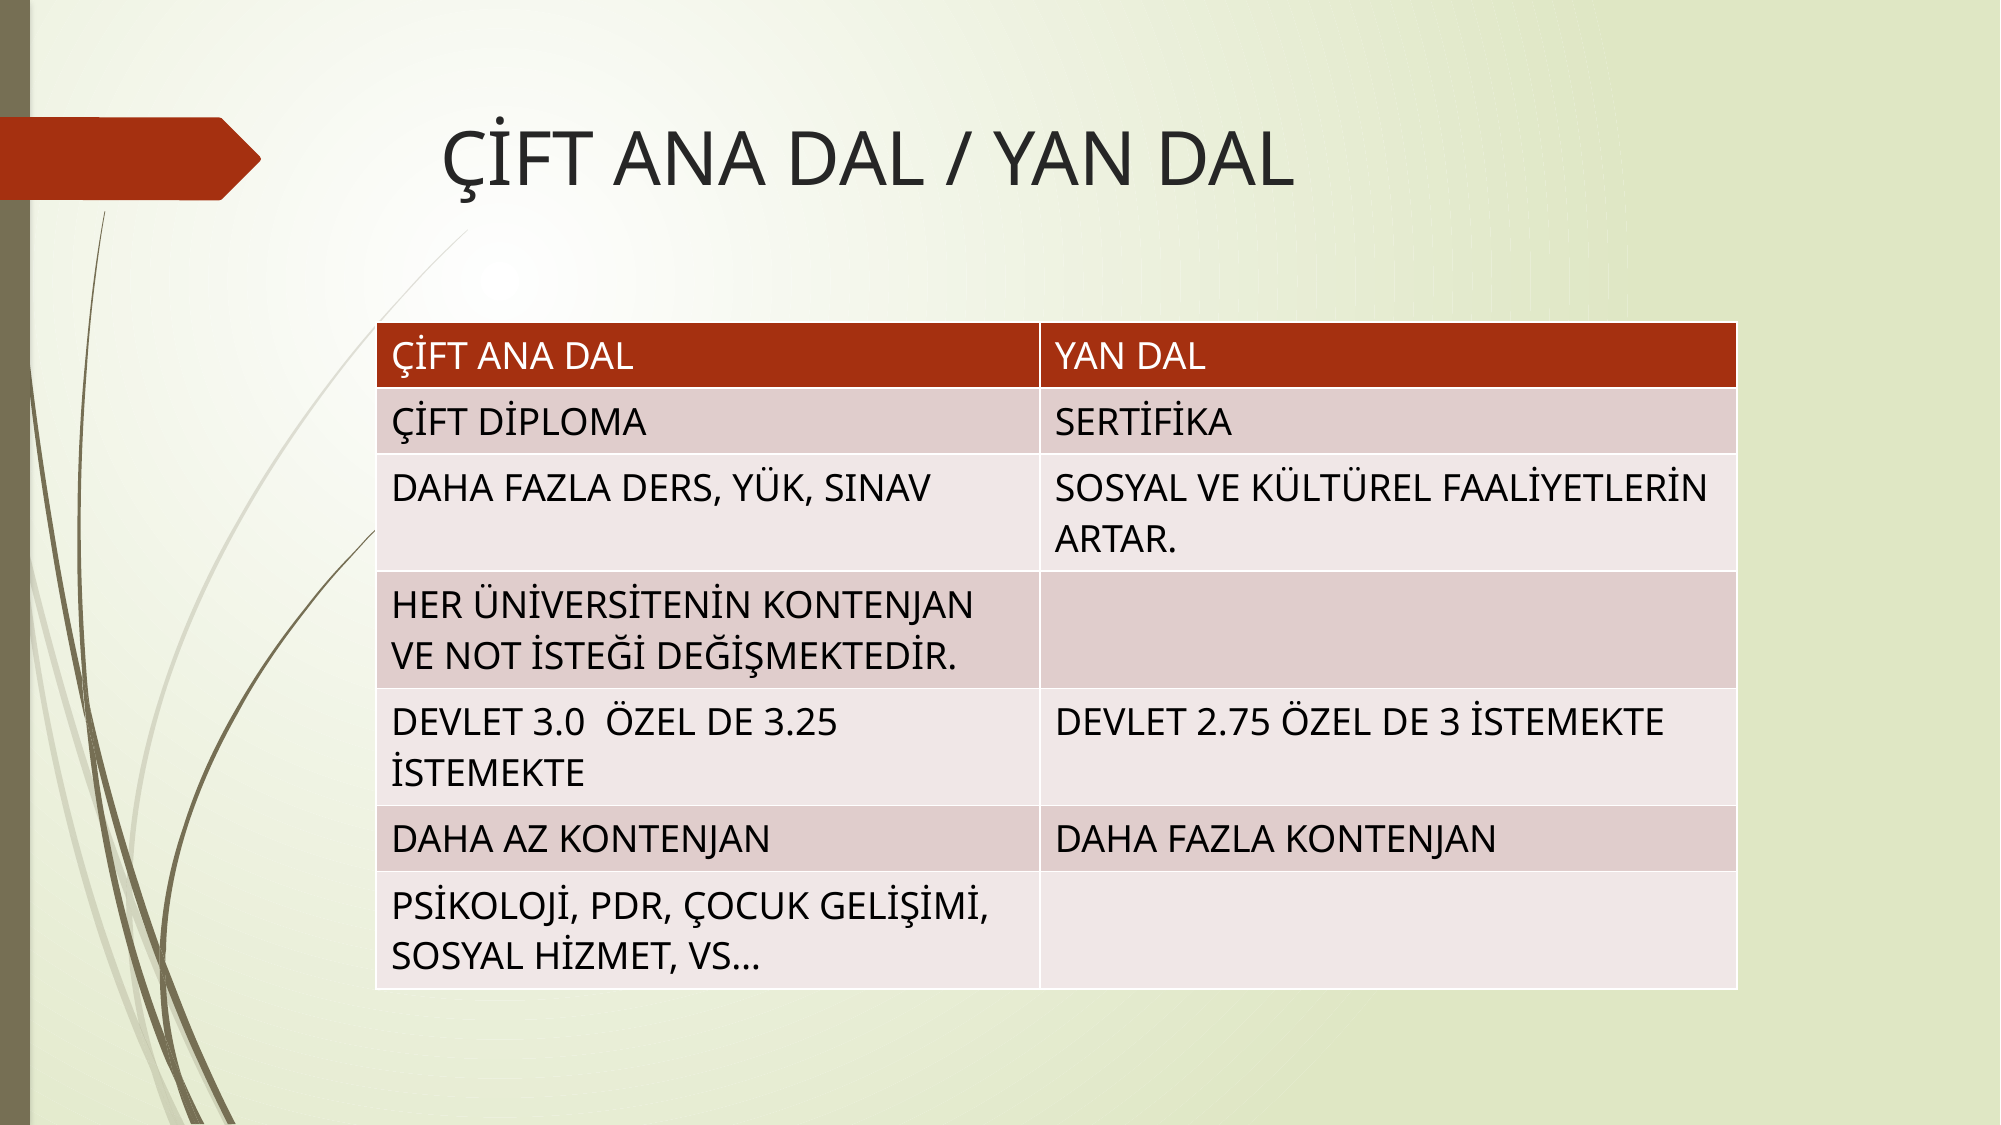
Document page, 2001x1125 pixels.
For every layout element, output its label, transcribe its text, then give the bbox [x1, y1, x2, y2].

title ÇİFT ANA DAL / YAN DAL [425, 102, 1888, 313]
table_cell DAHA FAZLA KONTENJAN [1041, 806, 1736, 871]
table_cell DEVLET 3.0 ÖZEL DE 3.25 İSTEMEKTE [377, 689, 1039, 805]
table_cell DAHA FAZLA DERS, YÜK, SINAV [377, 455, 1039, 570]
table_cell PSİKOLOJİ, PDR, ÇOCUK GELİŞİMİ, SOSYAL HİZMET, VS… [377, 872, 1039, 988]
table_header ÇİFT ANA DAL [377, 323, 1039, 387]
table_cell SOSYAL VE KÜLTÜREL FAALİYETLERİN ARTAR. [1041, 455, 1736, 570]
table_cell DEVLET 2.75 ÖZEL DE 3 İSTEMEKTE [1041, 689, 1736, 805]
table_cell DAHA AZ KONTENJAN [377, 806, 1039, 871]
table_cell ÇİFT DİPLOMA [377, 389, 1039, 453]
table_cell HER ÜNİVERSİTENİN KONTENJAN VE NOT İSTEĞİ DEĞİŞMEKTEDİR. [377, 572, 1039, 688]
table_cell [1041, 872, 1736, 988]
table_header YAN DAL [1041, 323, 1736, 387]
table_cell SERTİFİKA [1041, 389, 1736, 453]
table_cell [1041, 572, 1736, 688]
